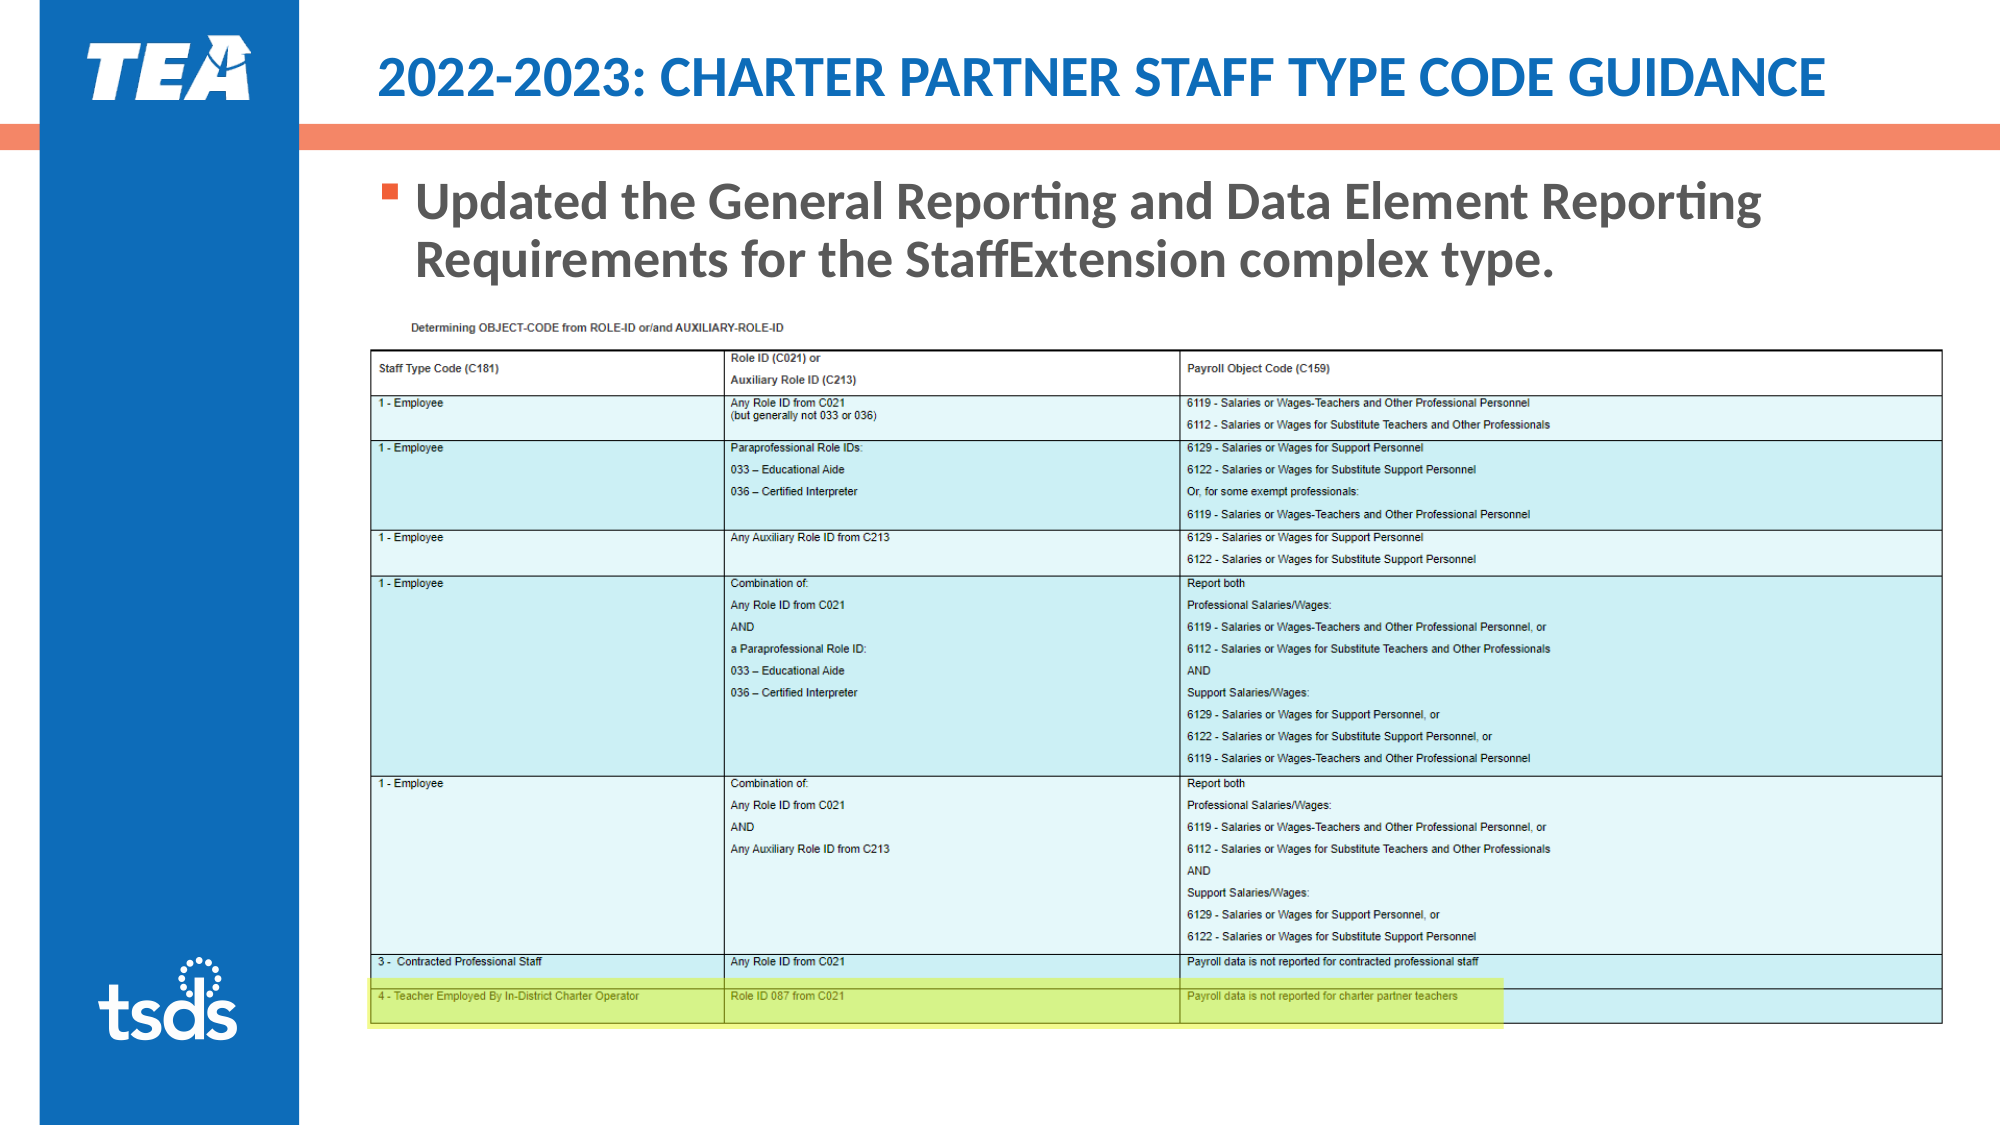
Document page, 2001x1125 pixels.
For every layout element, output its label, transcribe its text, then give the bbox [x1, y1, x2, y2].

picture [86, 34, 251, 100]
picture [362, 315, 1950, 1029]
title 2022-2023: CHARTER PARTNER STAFF TYPE CODE GUIDANCE [362, 32, 1924, 122]
picture [98, 957, 241, 1045]
list Updated the General Reporting and Data Element Reporting Requirements for the StaffExtension complex type. [362, 164, 1860, 315]
